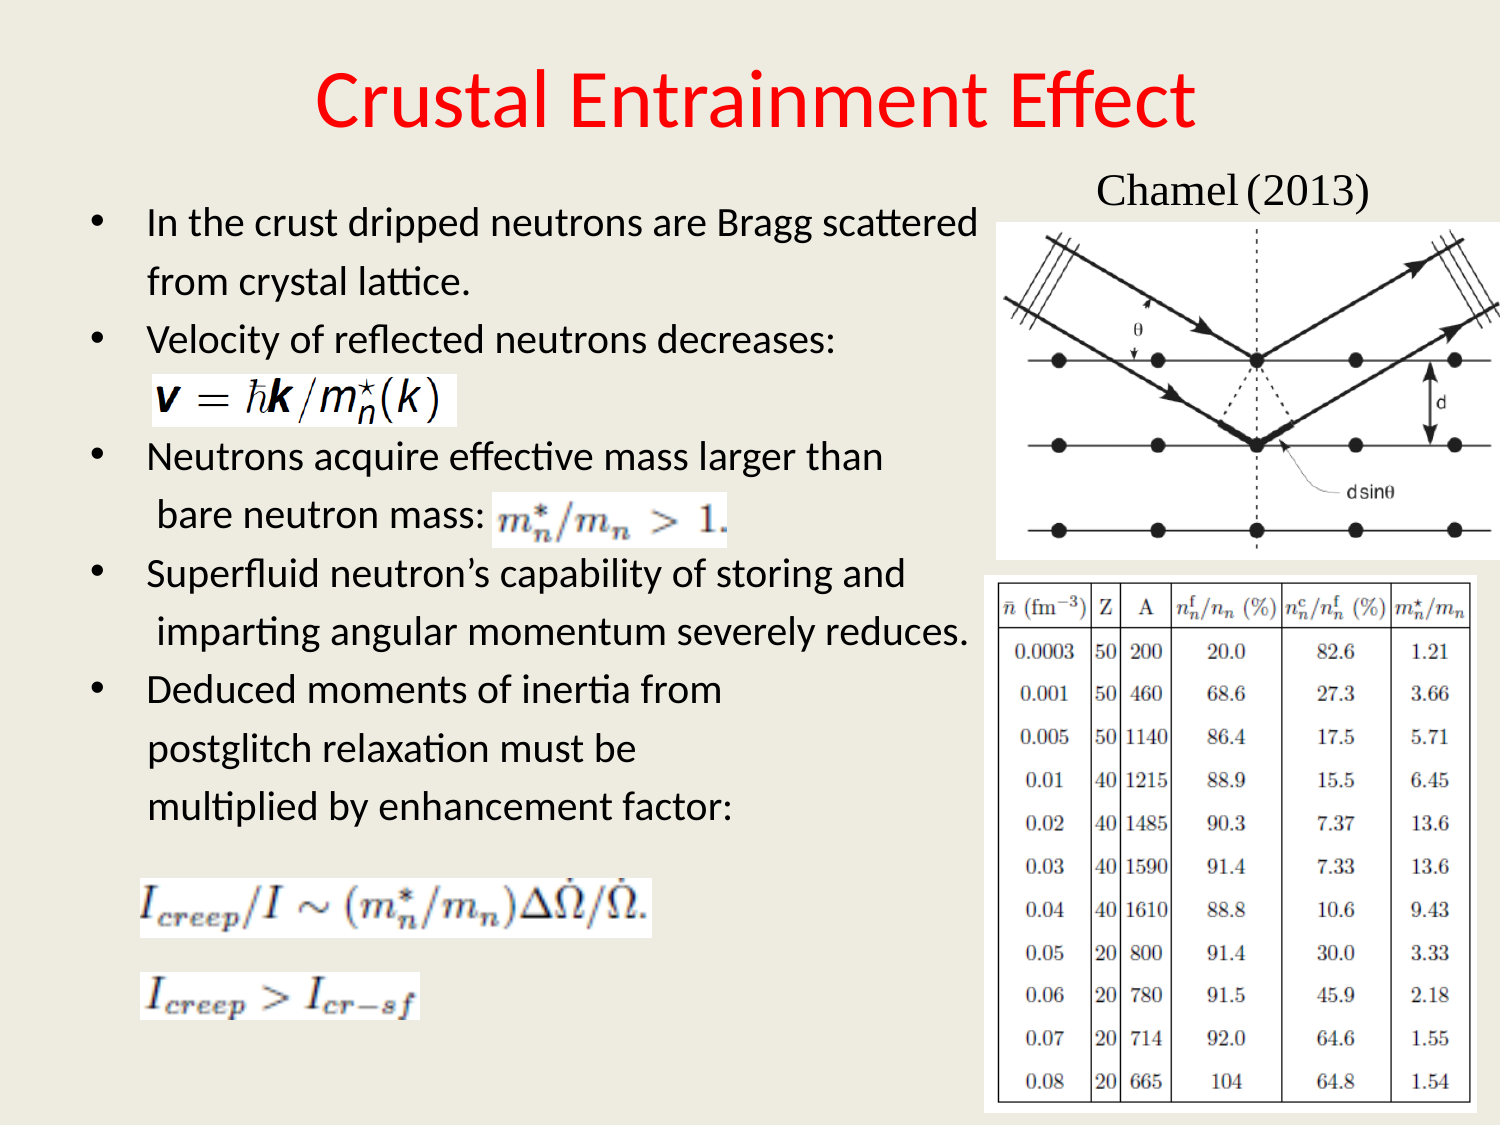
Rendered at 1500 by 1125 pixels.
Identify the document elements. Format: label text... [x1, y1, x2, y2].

list In the crust dripped neutrons are Bragg scattered from crystal lattice. Velocity of reflected neutrons decreases: Neutrons acquire effective mass larger than bare neutron mass: Superfluid neutron’s capability of storing and imparting angular momentum severely reduces. Deduced moments of inertia from postglitch relaxation must be multiplied by enhancement factor: [75, 187, 1454, 1055]
title Crustal Entrainment Effect [82, 0, 1432, 187]
picture [984, 575, 1477, 1113]
picture [140, 972, 420, 1020]
picture [140, 878, 653, 938]
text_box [1089, 163, 1378, 225]
picture [152, 374, 458, 427]
picture [995, 222, 1500, 560]
picture [491, 491, 727, 548]
